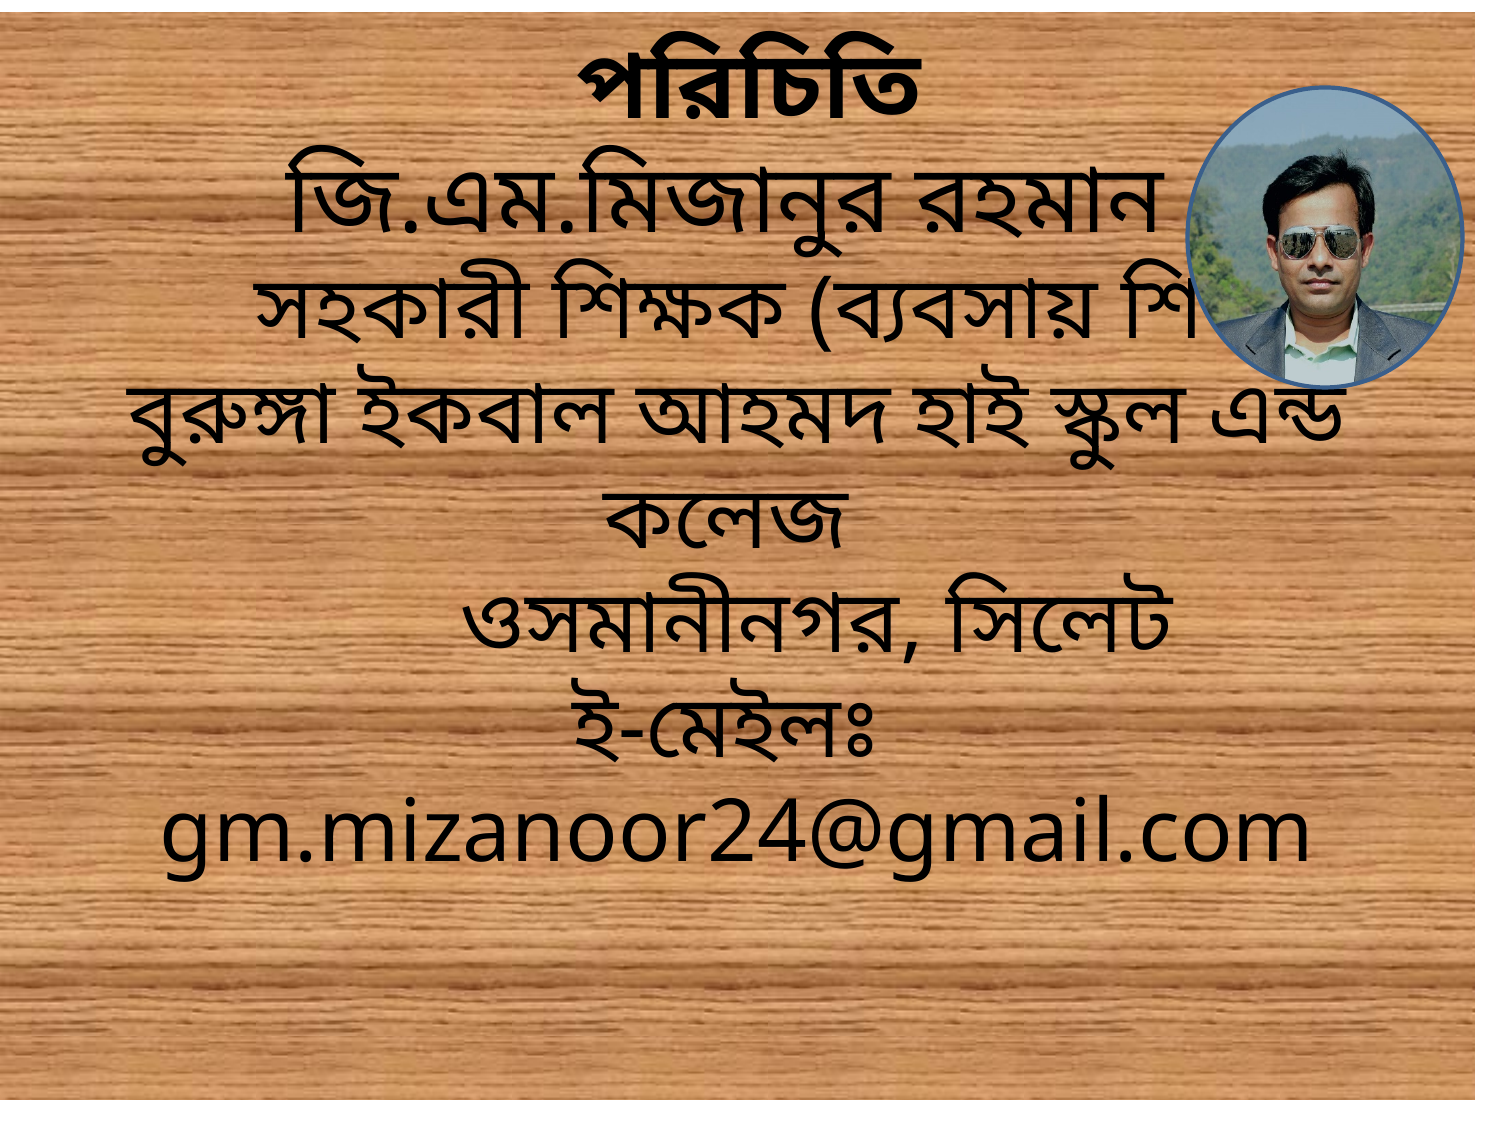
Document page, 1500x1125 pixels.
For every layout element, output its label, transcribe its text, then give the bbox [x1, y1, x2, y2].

text_box [1185, 85, 1465, 390]
title পরিচিতি জি.এম.মিজানুর রহমান সহকারী শিক্ষক (ব্যবসায় শিক্ষা) বুরুঙ্গা ইকবাল আহমদ হাই স্কুল এন্ড কলেজ ওসমানীনগর, সিলেট ই-মেইলঃ gm.mizanoor24@gmail.com [0, 12, 1475, 1100]
